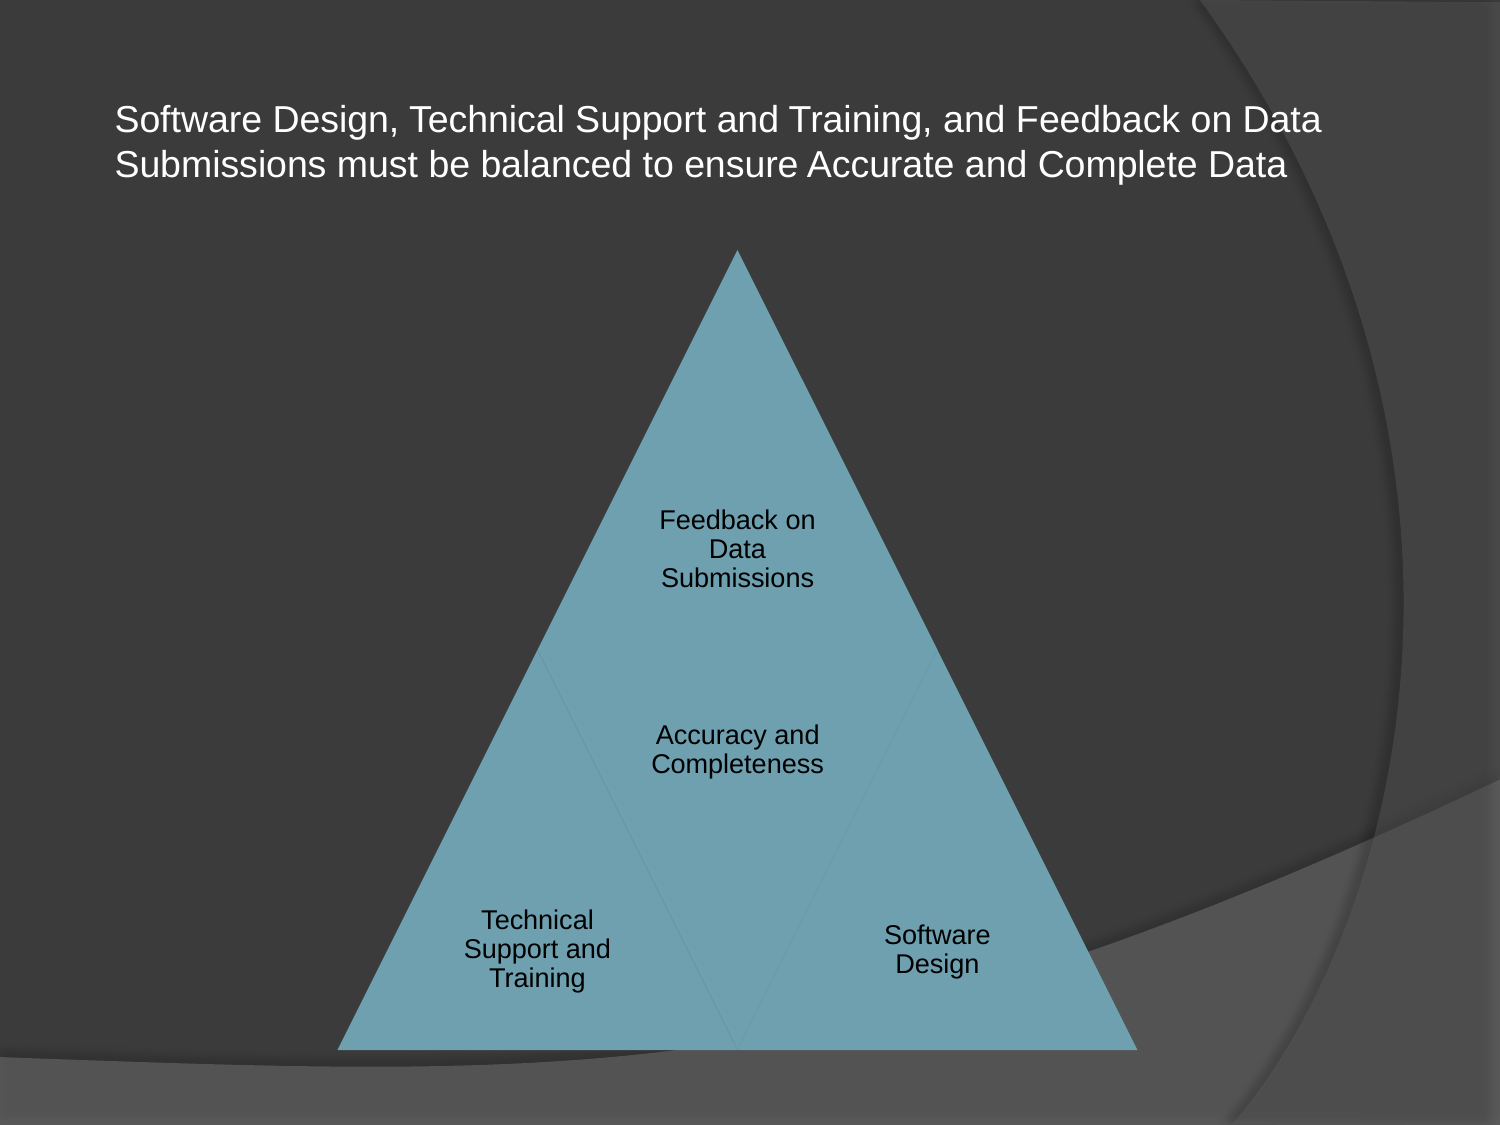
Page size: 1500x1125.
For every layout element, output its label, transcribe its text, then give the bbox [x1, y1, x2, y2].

text_box Software Design, Technical Support and Training, and Feedback on Data Submissions must be balanced to ensure Accurate and Complete Data [99, 87, 1375, 193]
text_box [99, 249, 1376, 1051]
